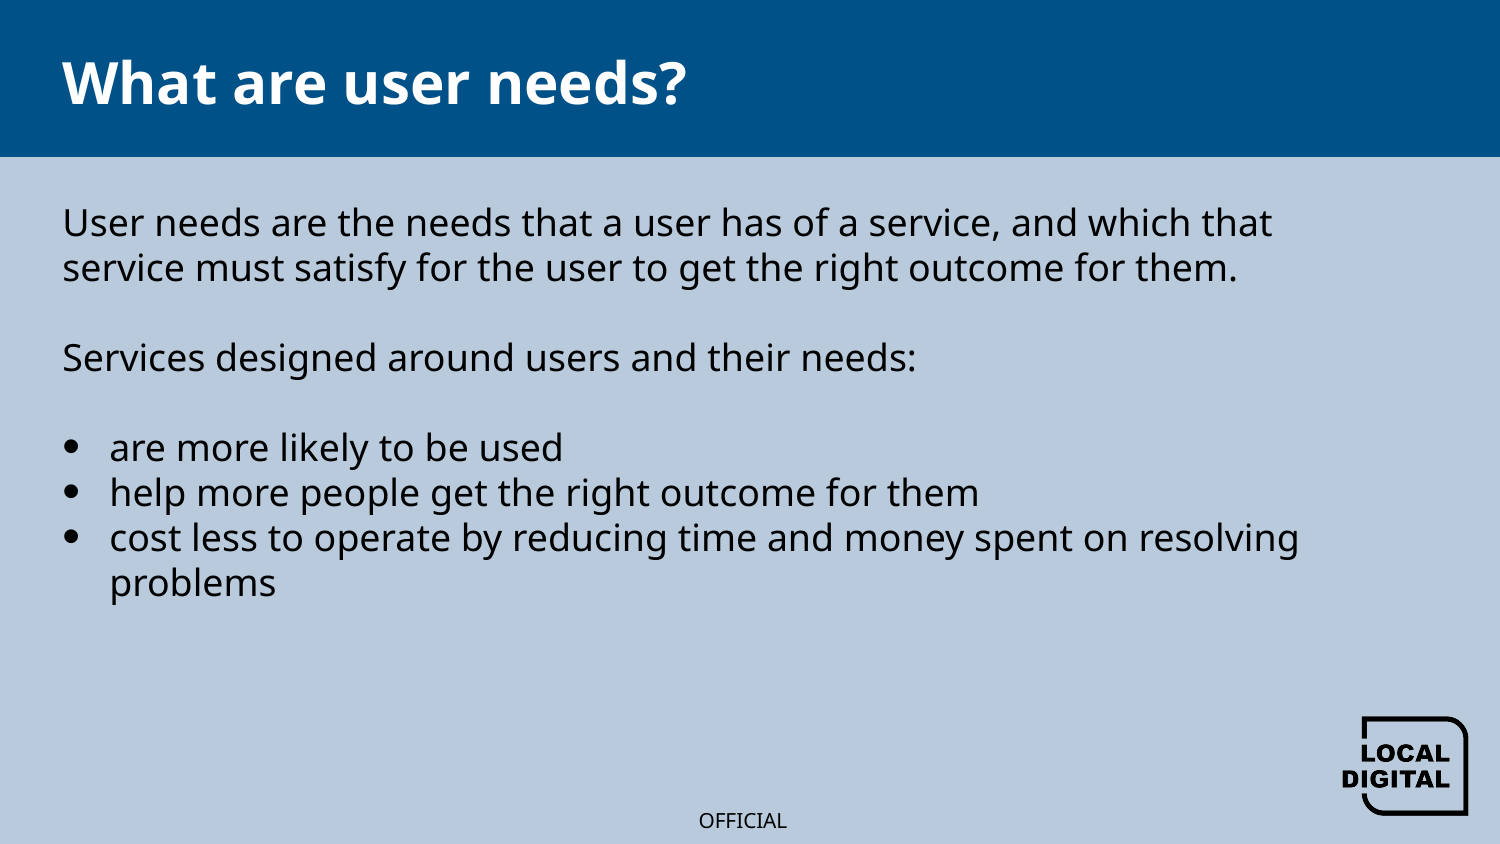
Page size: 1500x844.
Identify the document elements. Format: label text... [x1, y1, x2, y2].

text_box User needs are the needs that a user has of a service, and which that service must satisfy for the user to get the right outcome for them. Services designed around users and their needs: are more likely to be used help more people get the right outcome for them cost less to operate by reducing time and money spent on resolving problems [62, 183, 1441, 813]
picture [1318, 697, 1493, 835]
title What are user needs? [62, 31, 1374, 126]
